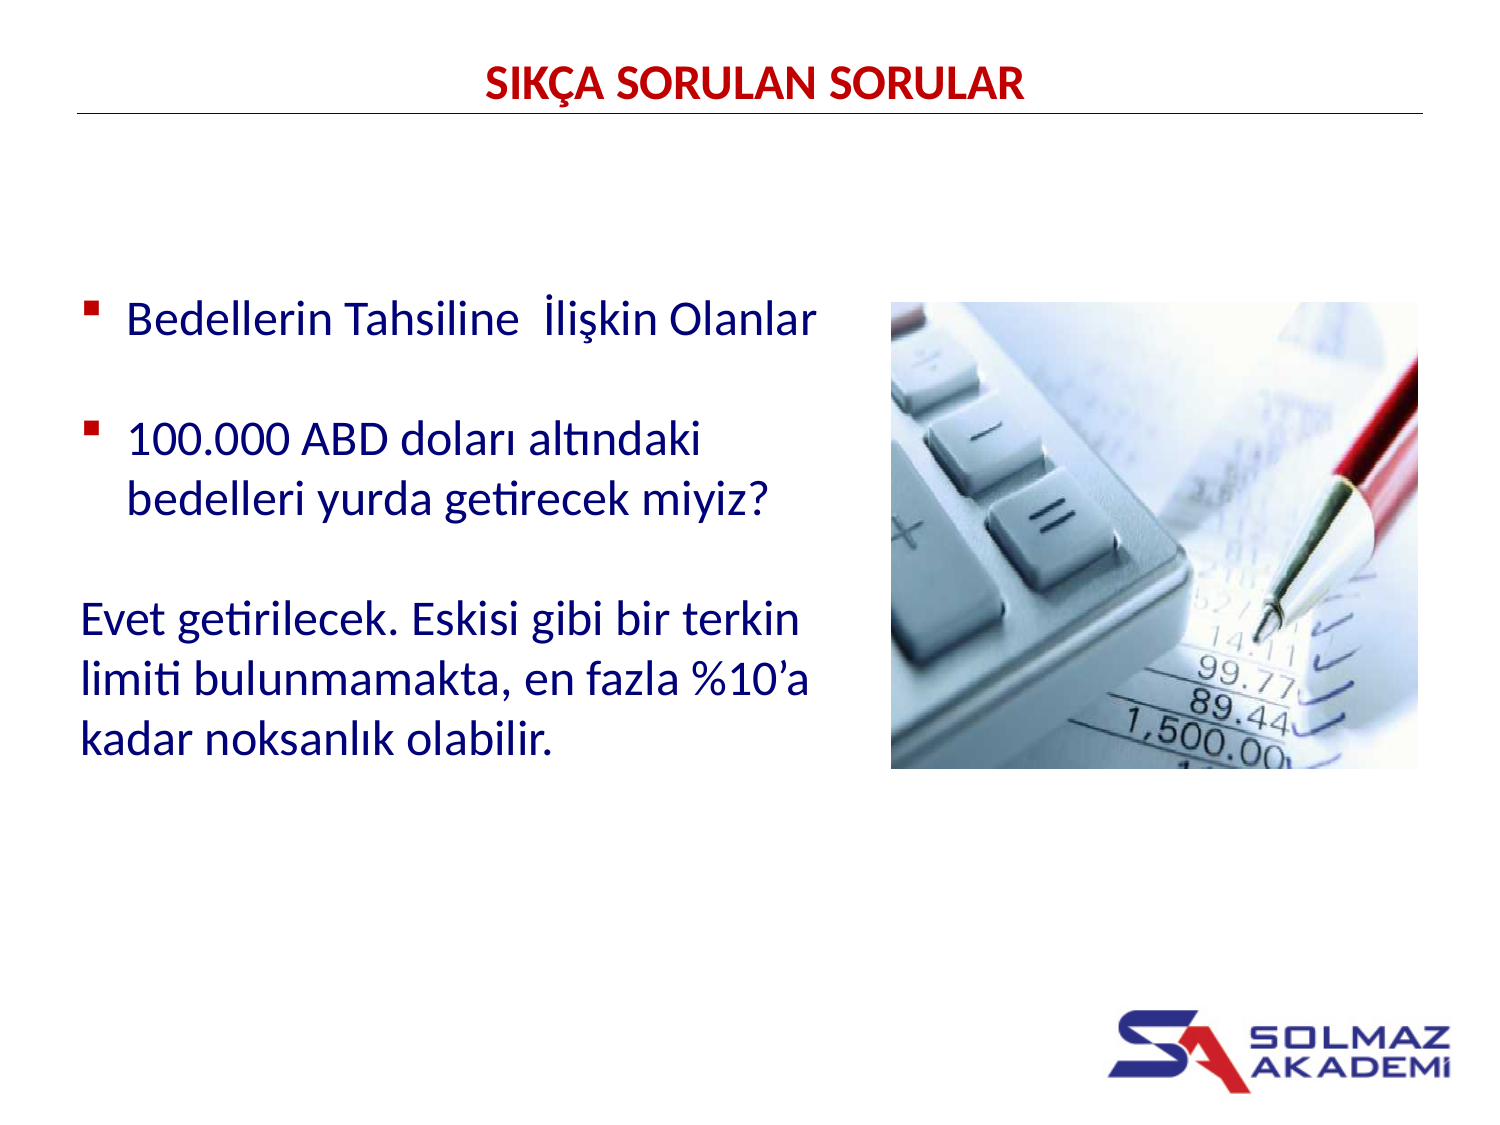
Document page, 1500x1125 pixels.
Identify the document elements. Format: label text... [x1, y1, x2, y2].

picture [891, 302, 1418, 769]
picture [1068, 964, 1500, 1123]
text_box Bedellerin Tahsiline İlişkin Olanlar 100.000 ABD doları altındaki bedelleri yurda getirecek miyiz? Evet getirilecek. Eskisi gibi bir terkin limiti bulunmamakta, en fazla %10’a kadar noksanlık olabilir. [65, 232, 868, 893]
text_box SIKÇA SORULAN SORULAR [65, 42, 1447, 173]
text_box [29, 219, 1447, 851]
